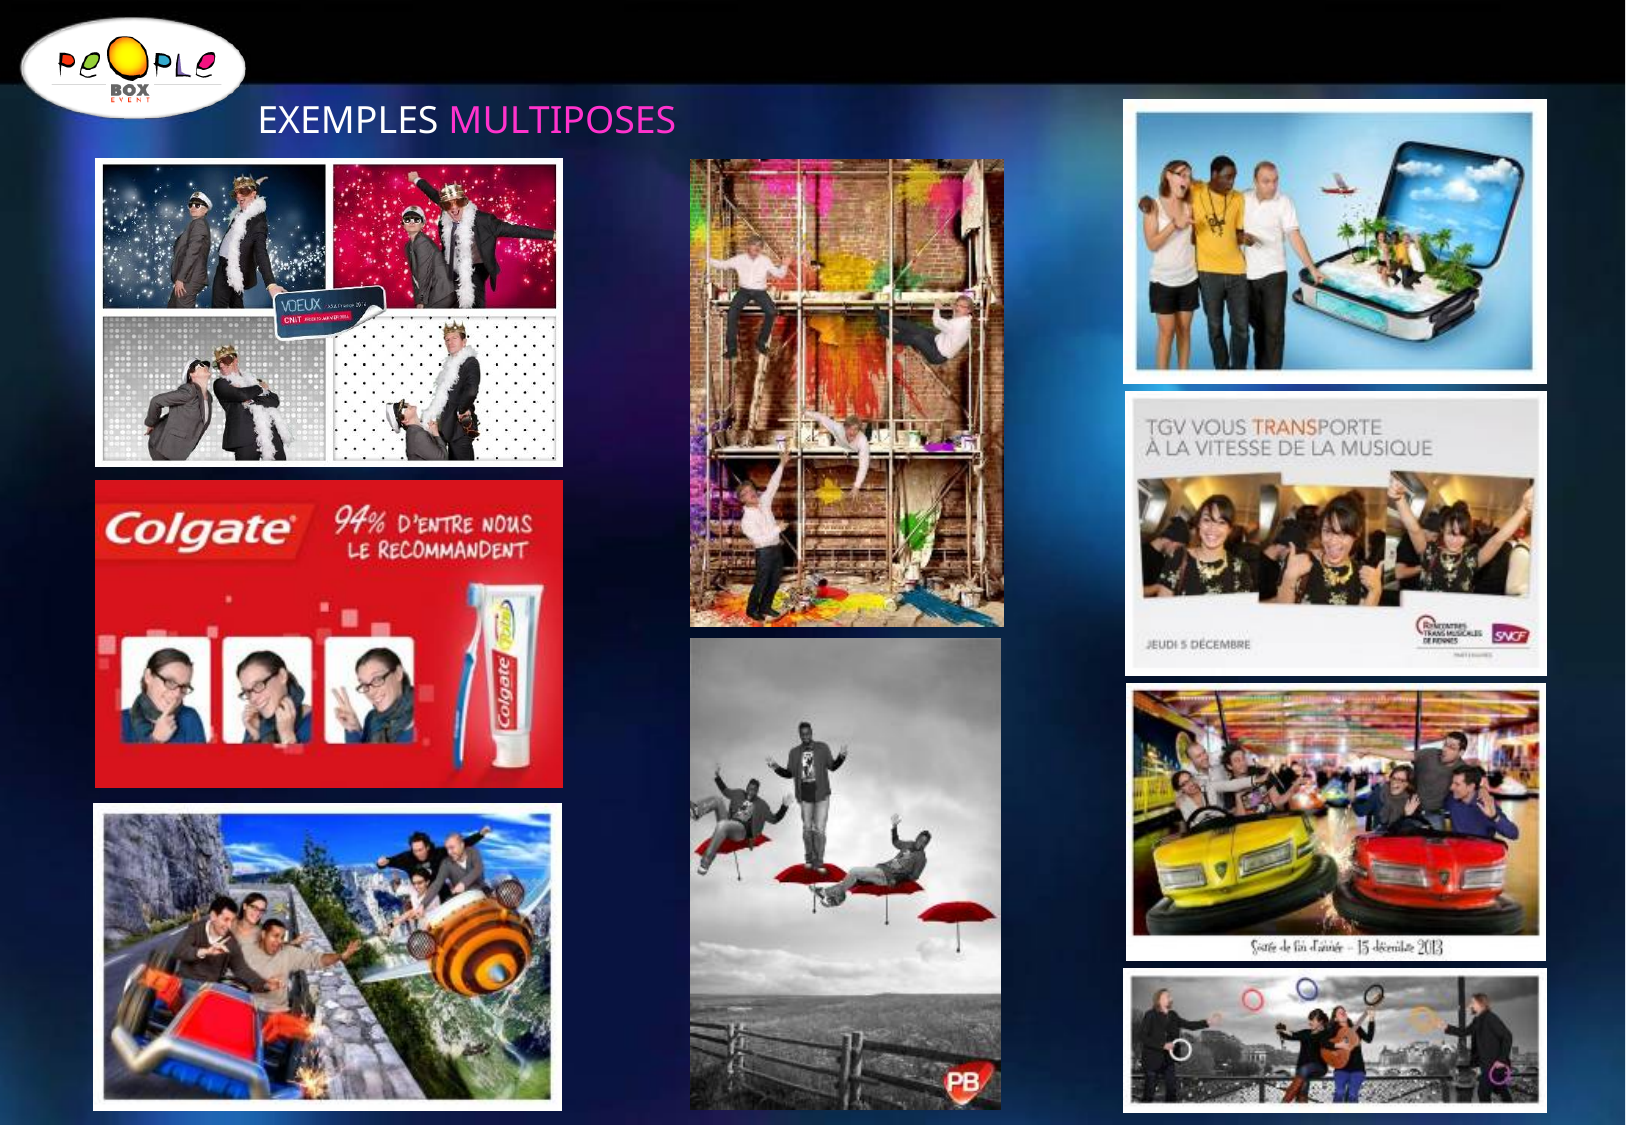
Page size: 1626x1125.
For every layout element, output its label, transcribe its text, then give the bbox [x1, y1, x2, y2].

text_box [22, 0, 246, 119]
picture [0, 0, 1626, 1125]
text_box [690, 159, 1004, 1110]
text_box EXEMPLES MULTIPOSES [242, 88, 772, 148]
